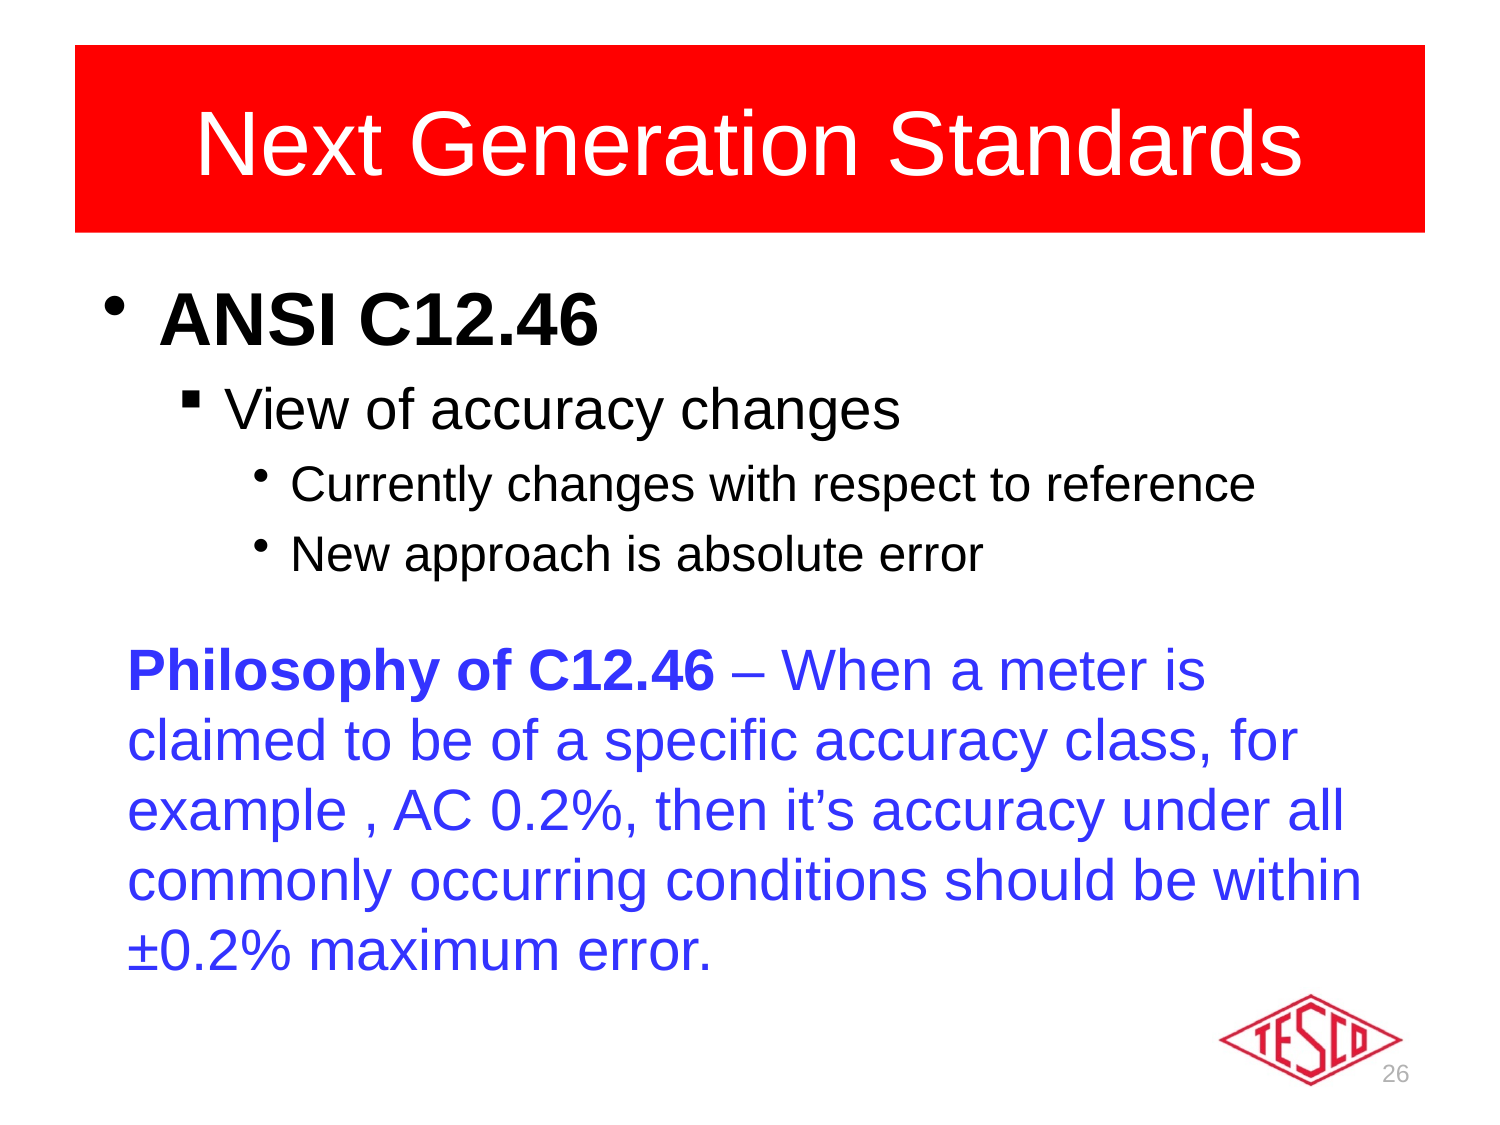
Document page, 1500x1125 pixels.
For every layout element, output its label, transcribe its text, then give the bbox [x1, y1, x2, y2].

text_box Philosophy of C12.46 – When a meter is claimed to be of a specific accuracy class, for example , AC 0.2%, then it’s accuracy under all commonly occurring conditions should be within ±0.2% maximum error. [112, 624, 1438, 990]
list ANSI C12.46 View of accuracy changes Currently changes with respect to reference New approach is absolute error [87, 262, 1438, 613]
picture [1212, 990, 1413, 1042]
title Next Generation Standards [75, 45, 1425, 233]
slide_number 26 [1074, 1042, 1425, 1103]
